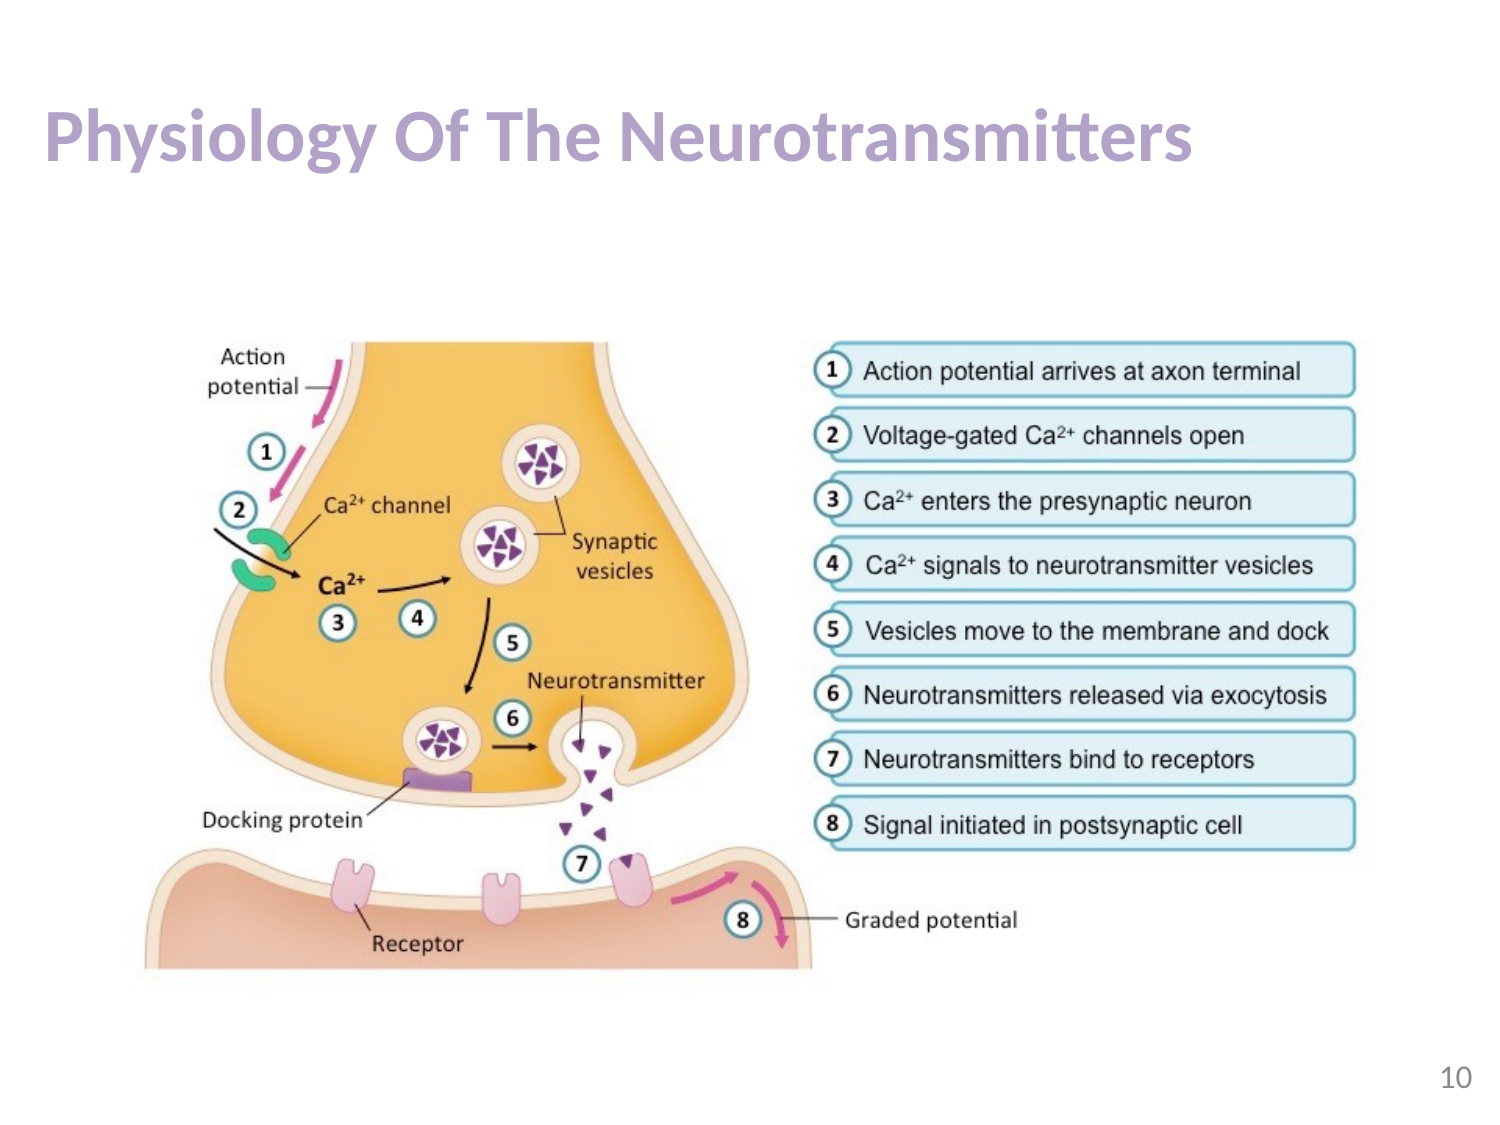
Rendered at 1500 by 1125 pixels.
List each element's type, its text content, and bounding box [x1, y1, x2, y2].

title Physiology Of The Neurotransmitters [12, 62, 1369, 213]
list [124, 316, 1376, 997]
slide_number 10 [1396, 1025, 1488, 1125]
